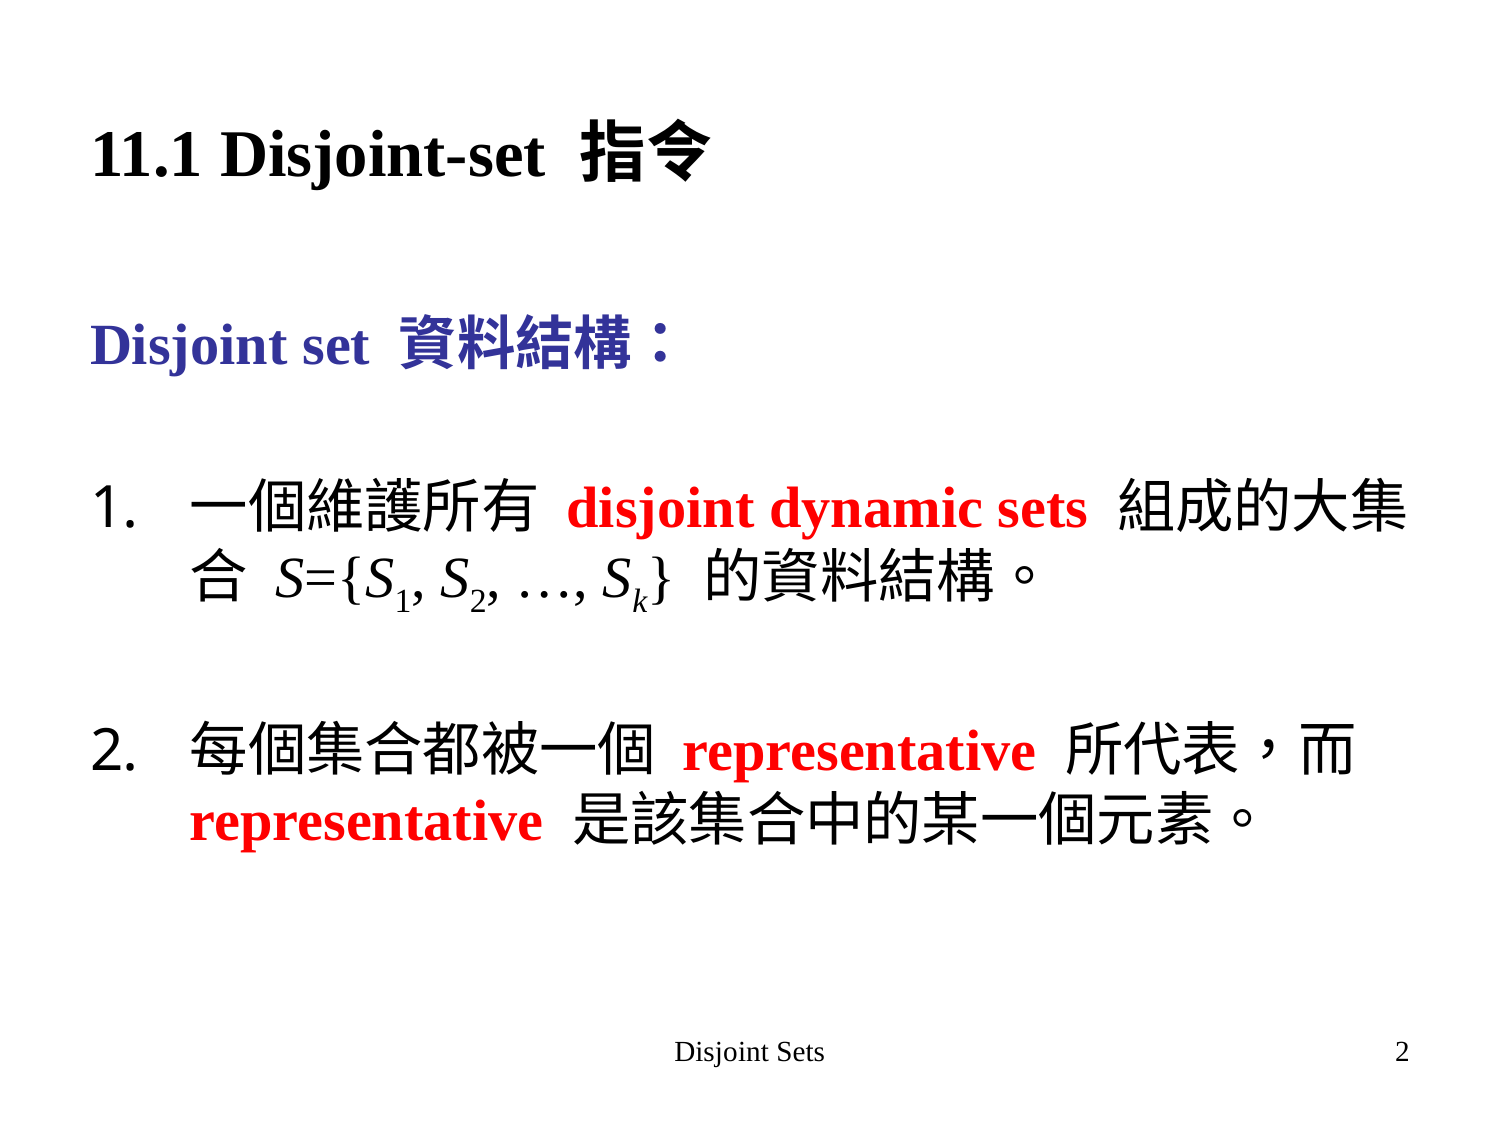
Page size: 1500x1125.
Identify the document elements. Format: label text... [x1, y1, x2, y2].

slide_number 2 [1074, 1024, 1425, 1103]
list 11.1 Disjoint-set 指令 Disjoint set 資料結構： 一個維護所有 disjoint dynamic sets 組成的大集合 S={S1, S2, …, Sk} 的資料結構。 每個集合都被一個 representative 所代表，而 representative 是該集合中的某一個元素。 [75, 101, 1436, 1005]
footer Disjoint Sets [512, 1024, 988, 1103]
